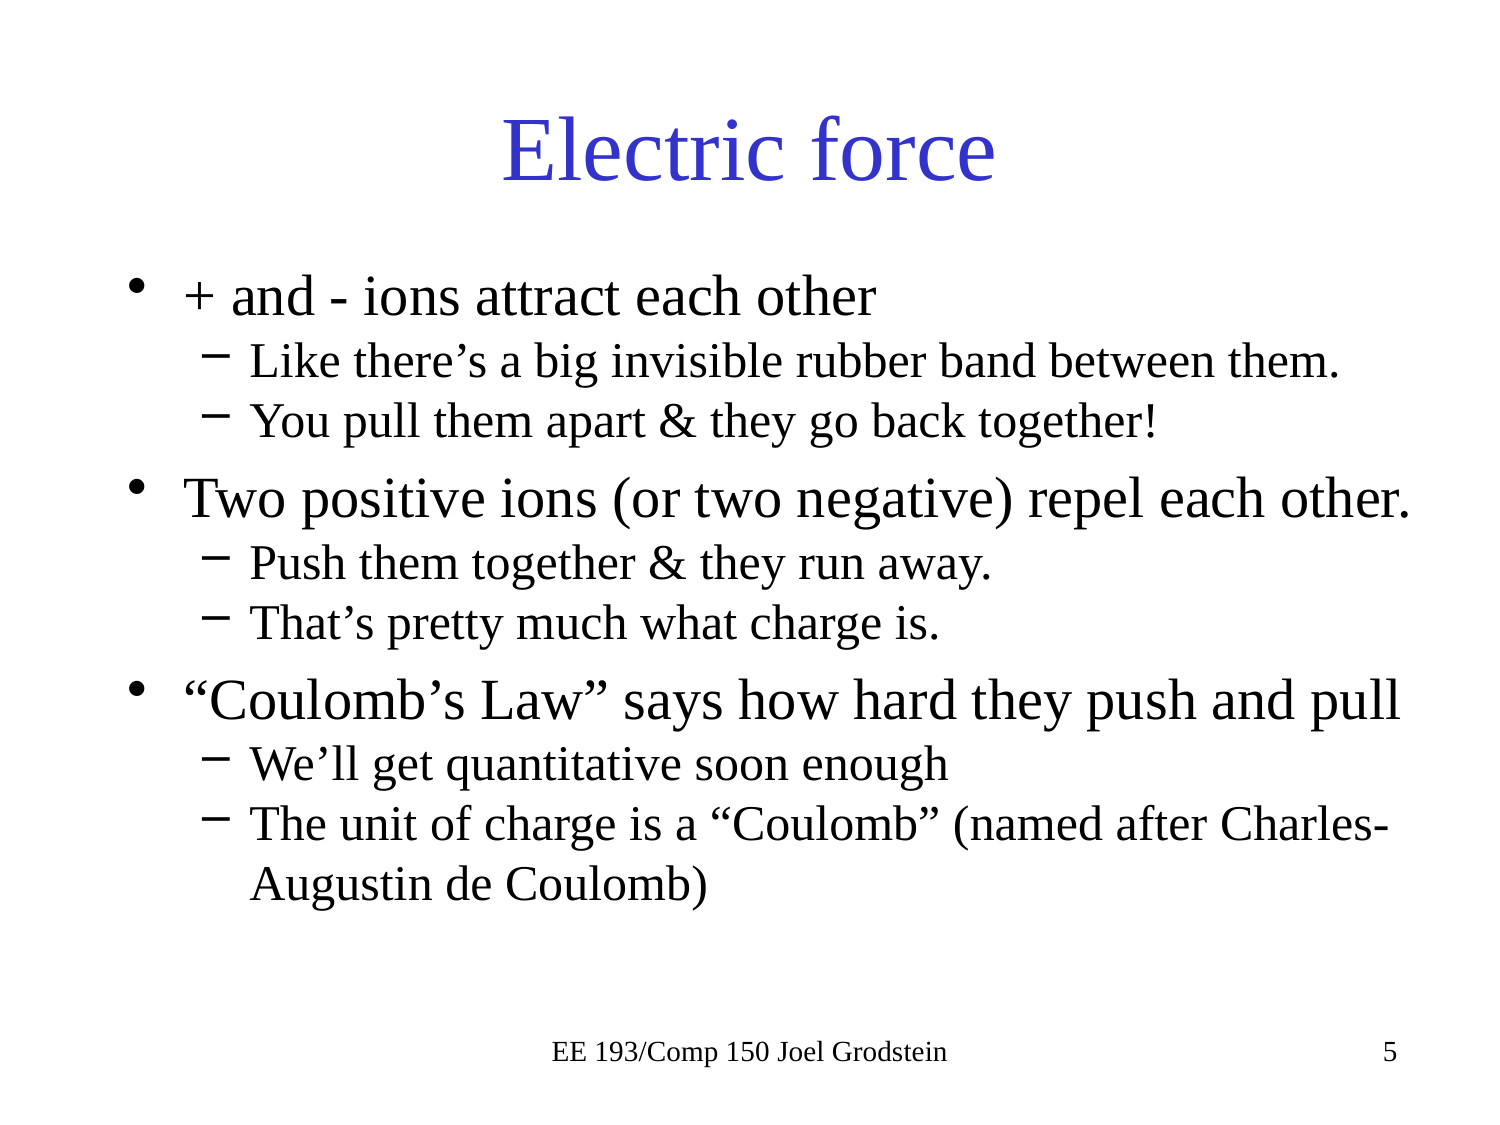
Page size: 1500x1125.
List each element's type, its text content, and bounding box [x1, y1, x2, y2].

list + and - ions attract each other Like there’s a big invisible rubber band between them. You pull them apart & they go back together! Two positive ions (or two negative) repel each other. Push them together & they run away. That’s pretty much what charge is. “Coulomb’s Law” says how hard they push and pull We’ll get quantitative soon enough The unit of charge is a “Coulomb” (named after Charles-Augustin de Coulomb) [112, 249, 1434, 1003]
title Electric force [112, 50, 1388, 238]
footer EE 193/Comp 150 Joel Grodstein [512, 1024, 988, 1076]
